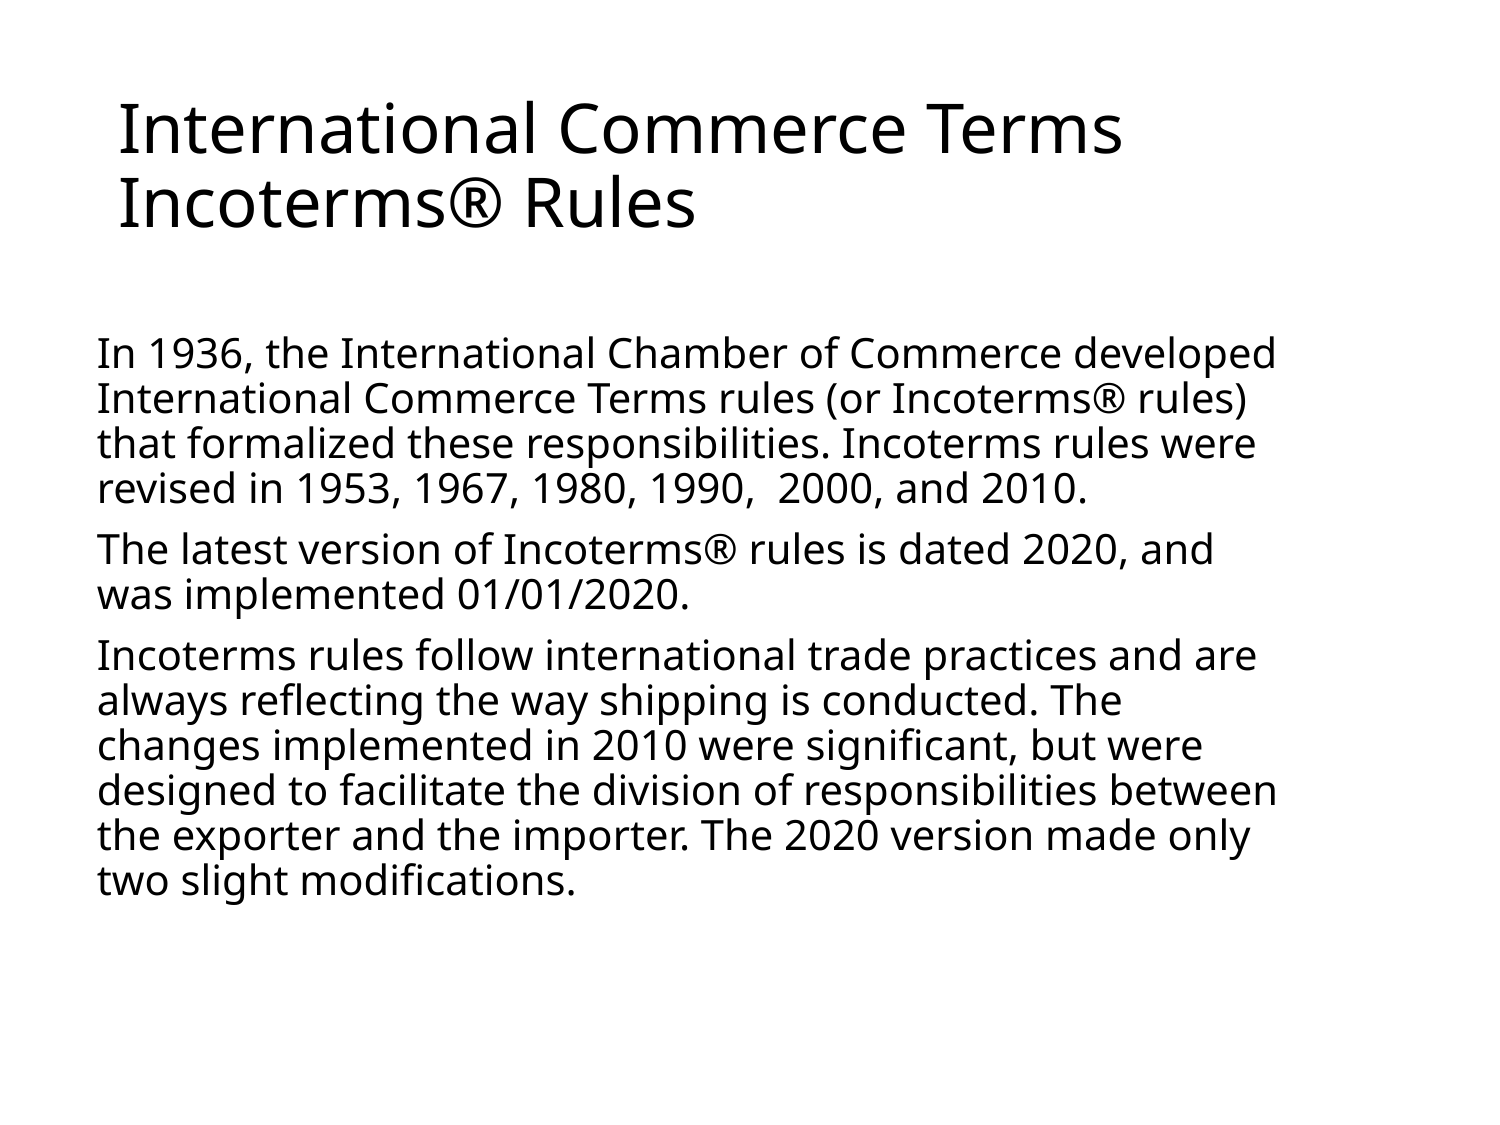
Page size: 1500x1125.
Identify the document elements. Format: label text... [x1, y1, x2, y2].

list In 1936, the International Chamber of Commerce developed International Commerce Terms rules (or Incoterms® rules) that formalized these responsibilities. Incoterms rules were revised in 1953, 1967, 1980, 1990, 2000, and 2010. The latest version of Incoterms® rules is dated 2020, and was implemented 01/01/2020. Incoterms rules follow international trade practices and are always reflecting the way shipping is conducted. The changes implemented in 2010 were significant, but were designed to facilitate the division of responsibilities between the exporter and the importer. The 2020 version made only two slight modifications. [81, 324, 1299, 1005]
title International Commerce Terms Incoterms® Rules [103, 59, 1397, 278]
